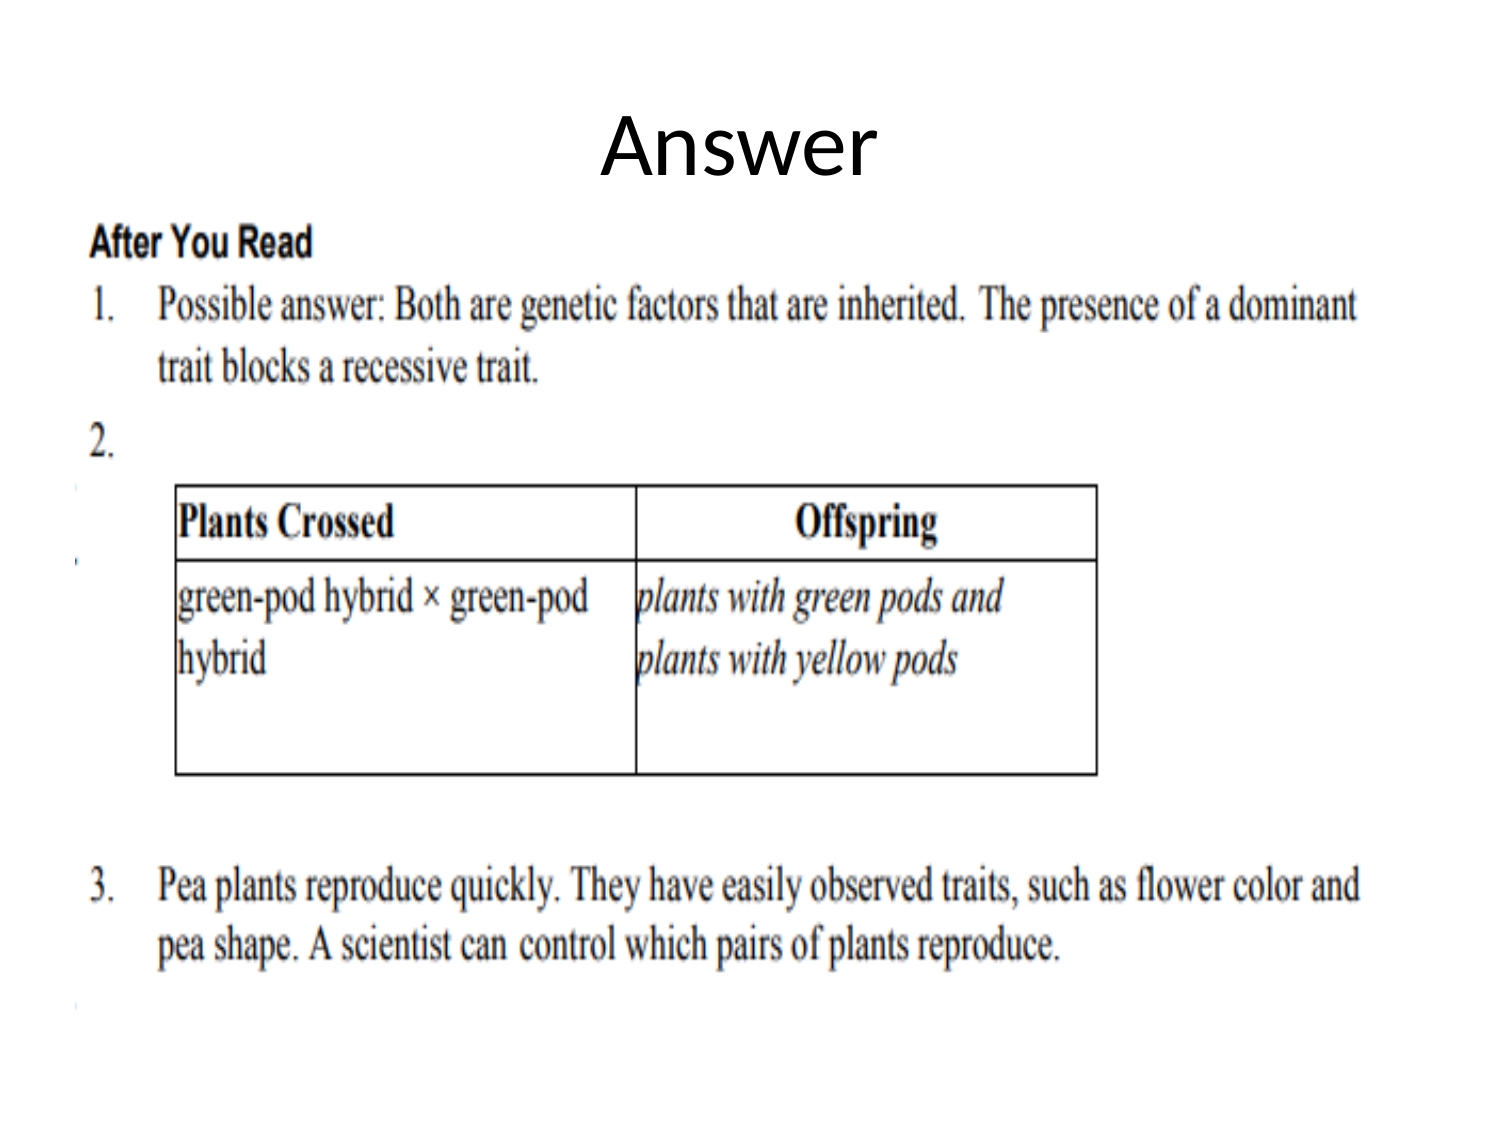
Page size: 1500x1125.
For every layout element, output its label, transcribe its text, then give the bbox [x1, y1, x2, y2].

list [74, 212, 1463, 1038]
title Answer [75, 45, 1425, 210]
